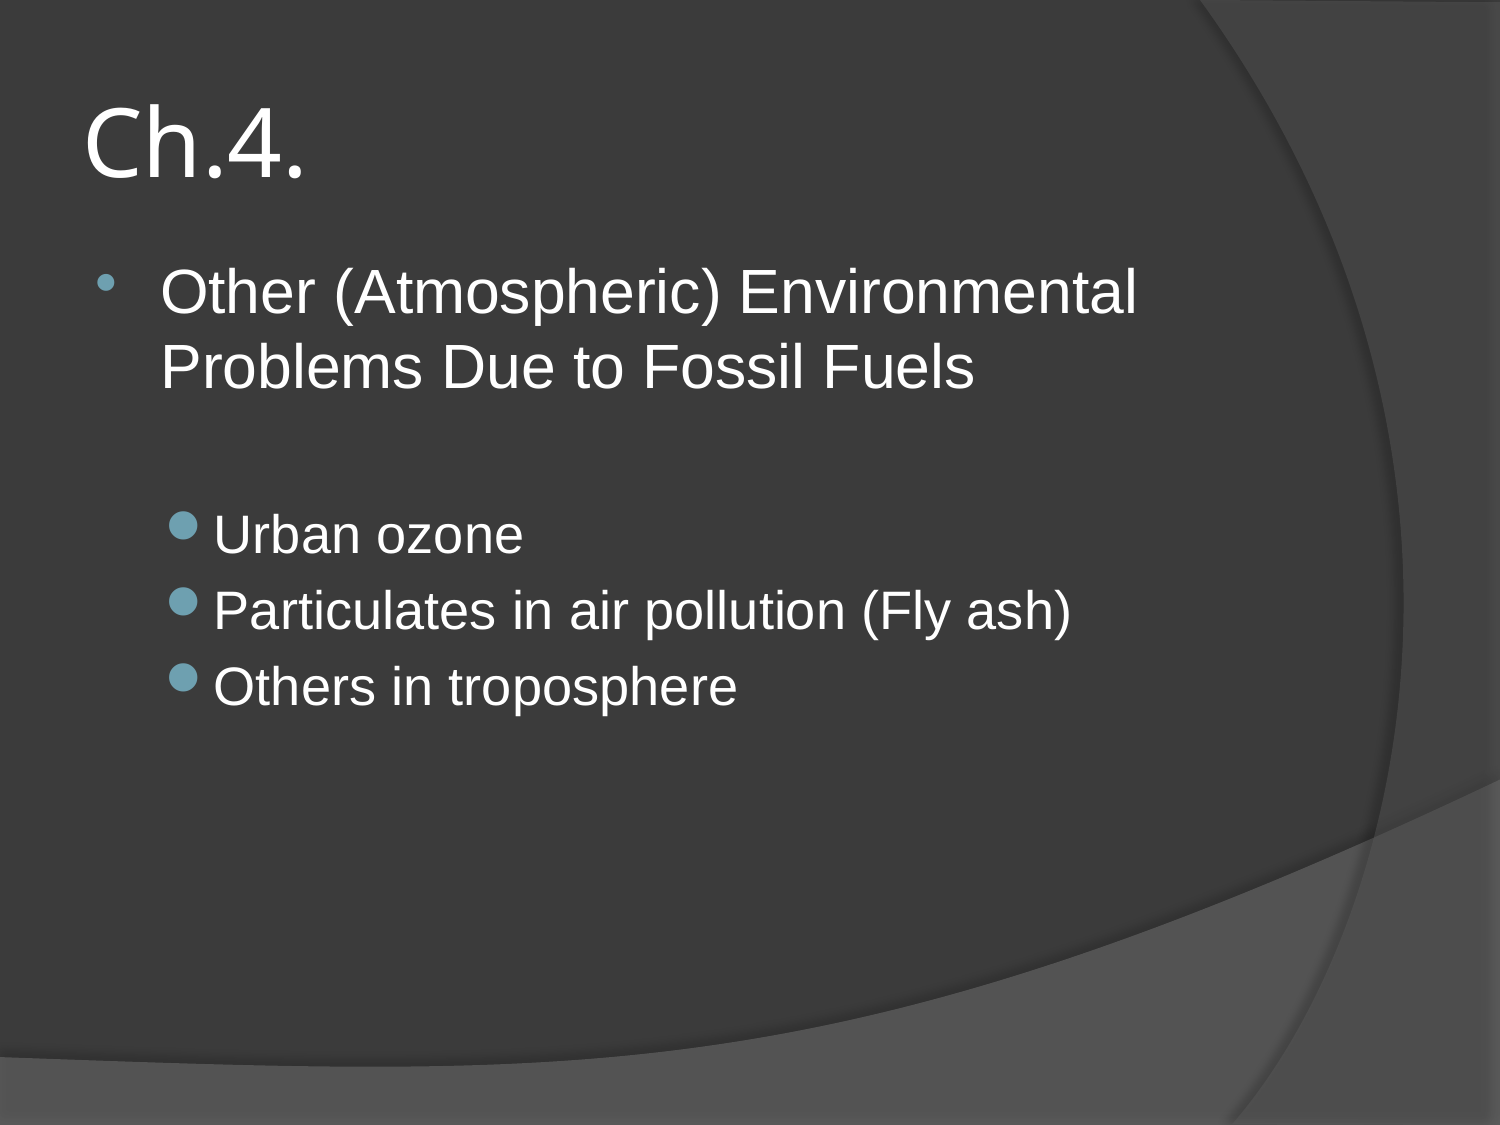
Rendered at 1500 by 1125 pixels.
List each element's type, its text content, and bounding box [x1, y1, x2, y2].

list Other (Atmospheric) Environmental Problems Due to Fossil Fuels Urban ozone Particulates in air pollution (Fly ash) Others in troposphere [76, 243, 1302, 986]
title Ch.4. [75, 45, 1447, 233]
